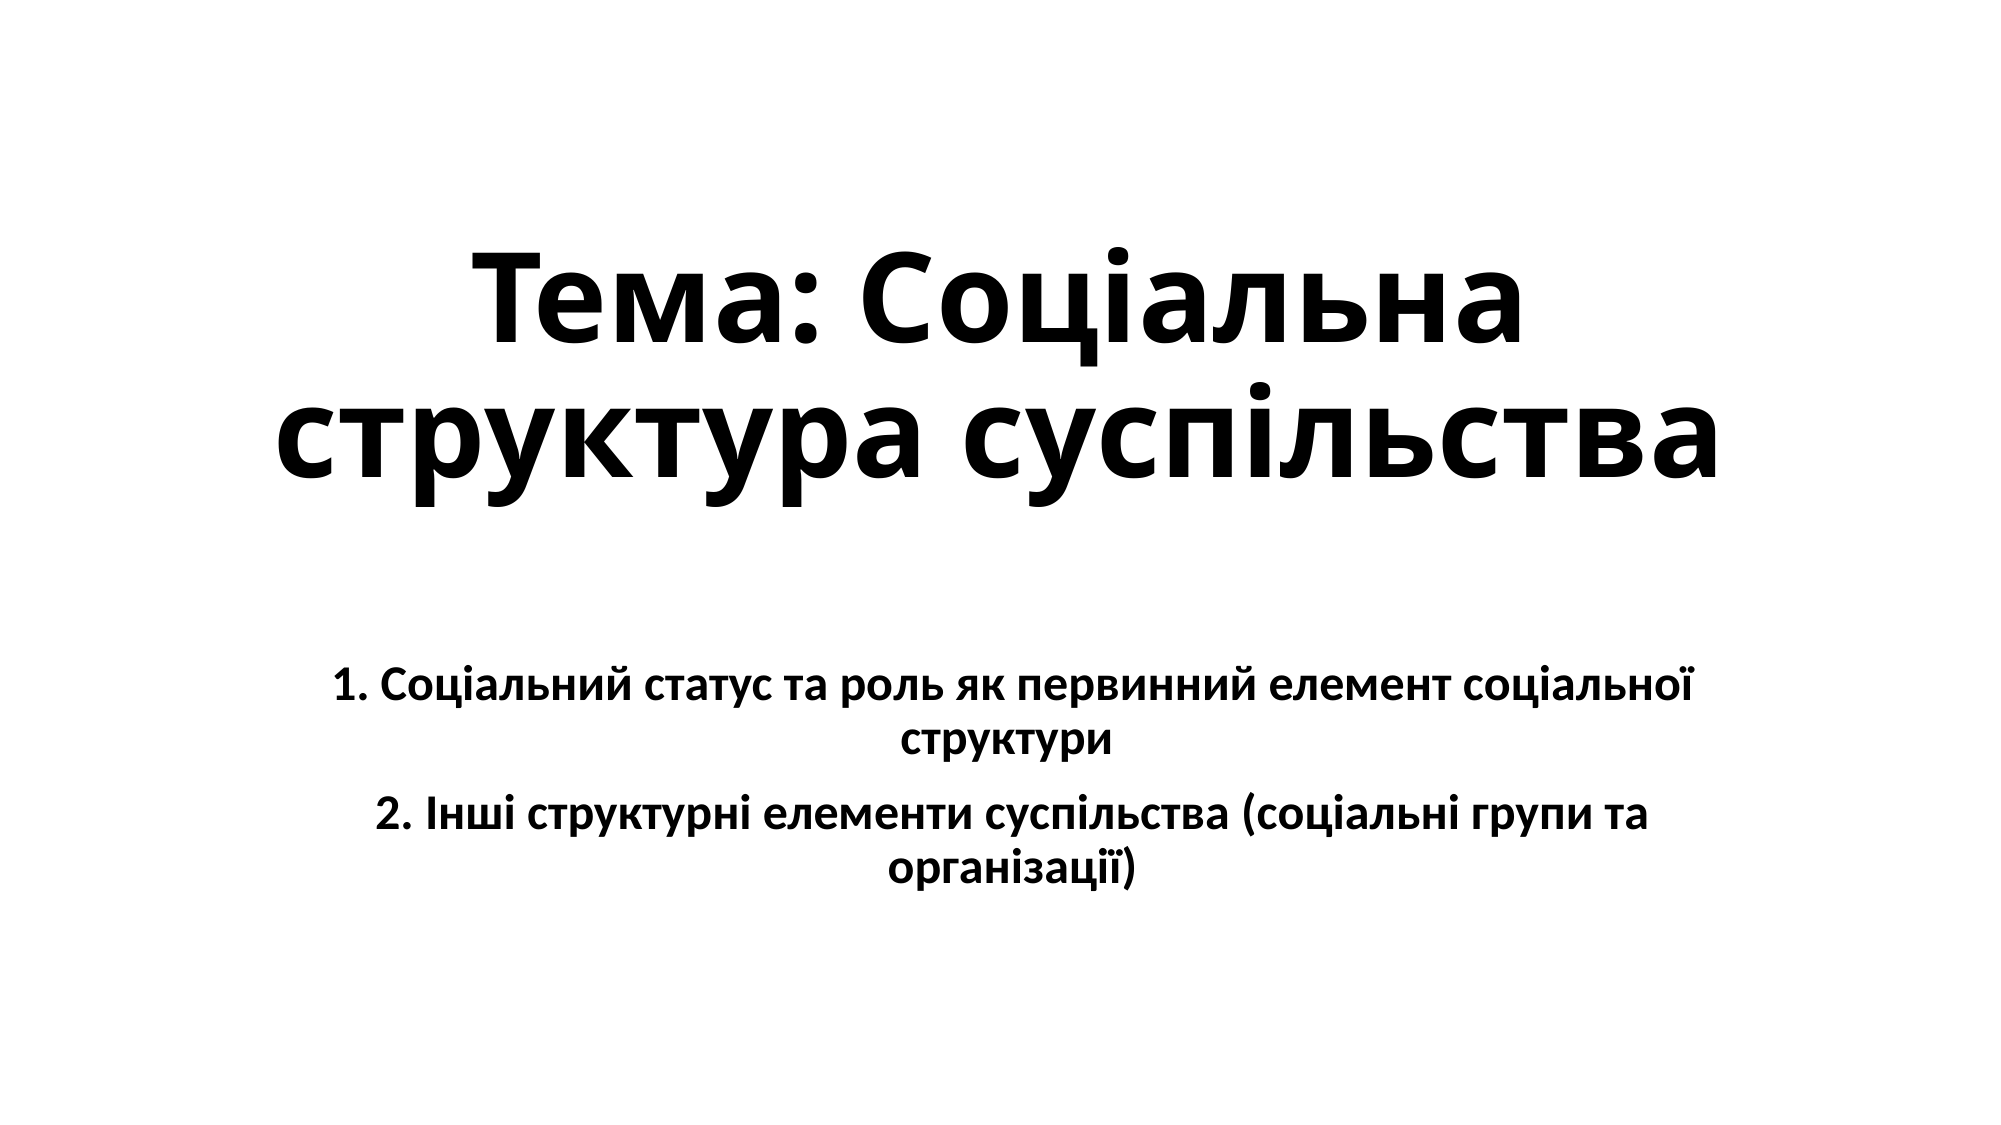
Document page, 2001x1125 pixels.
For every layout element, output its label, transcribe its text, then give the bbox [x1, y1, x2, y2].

subtitle 1. Соціальний статус та роль як первинний елемент соціальної структури 2. Інші структурні елементи суспільства (соціальні групи та організації) [312, 650, 1713, 938]
title Тема: Соціальна структура суспільства [150, 200, 1850, 513]
